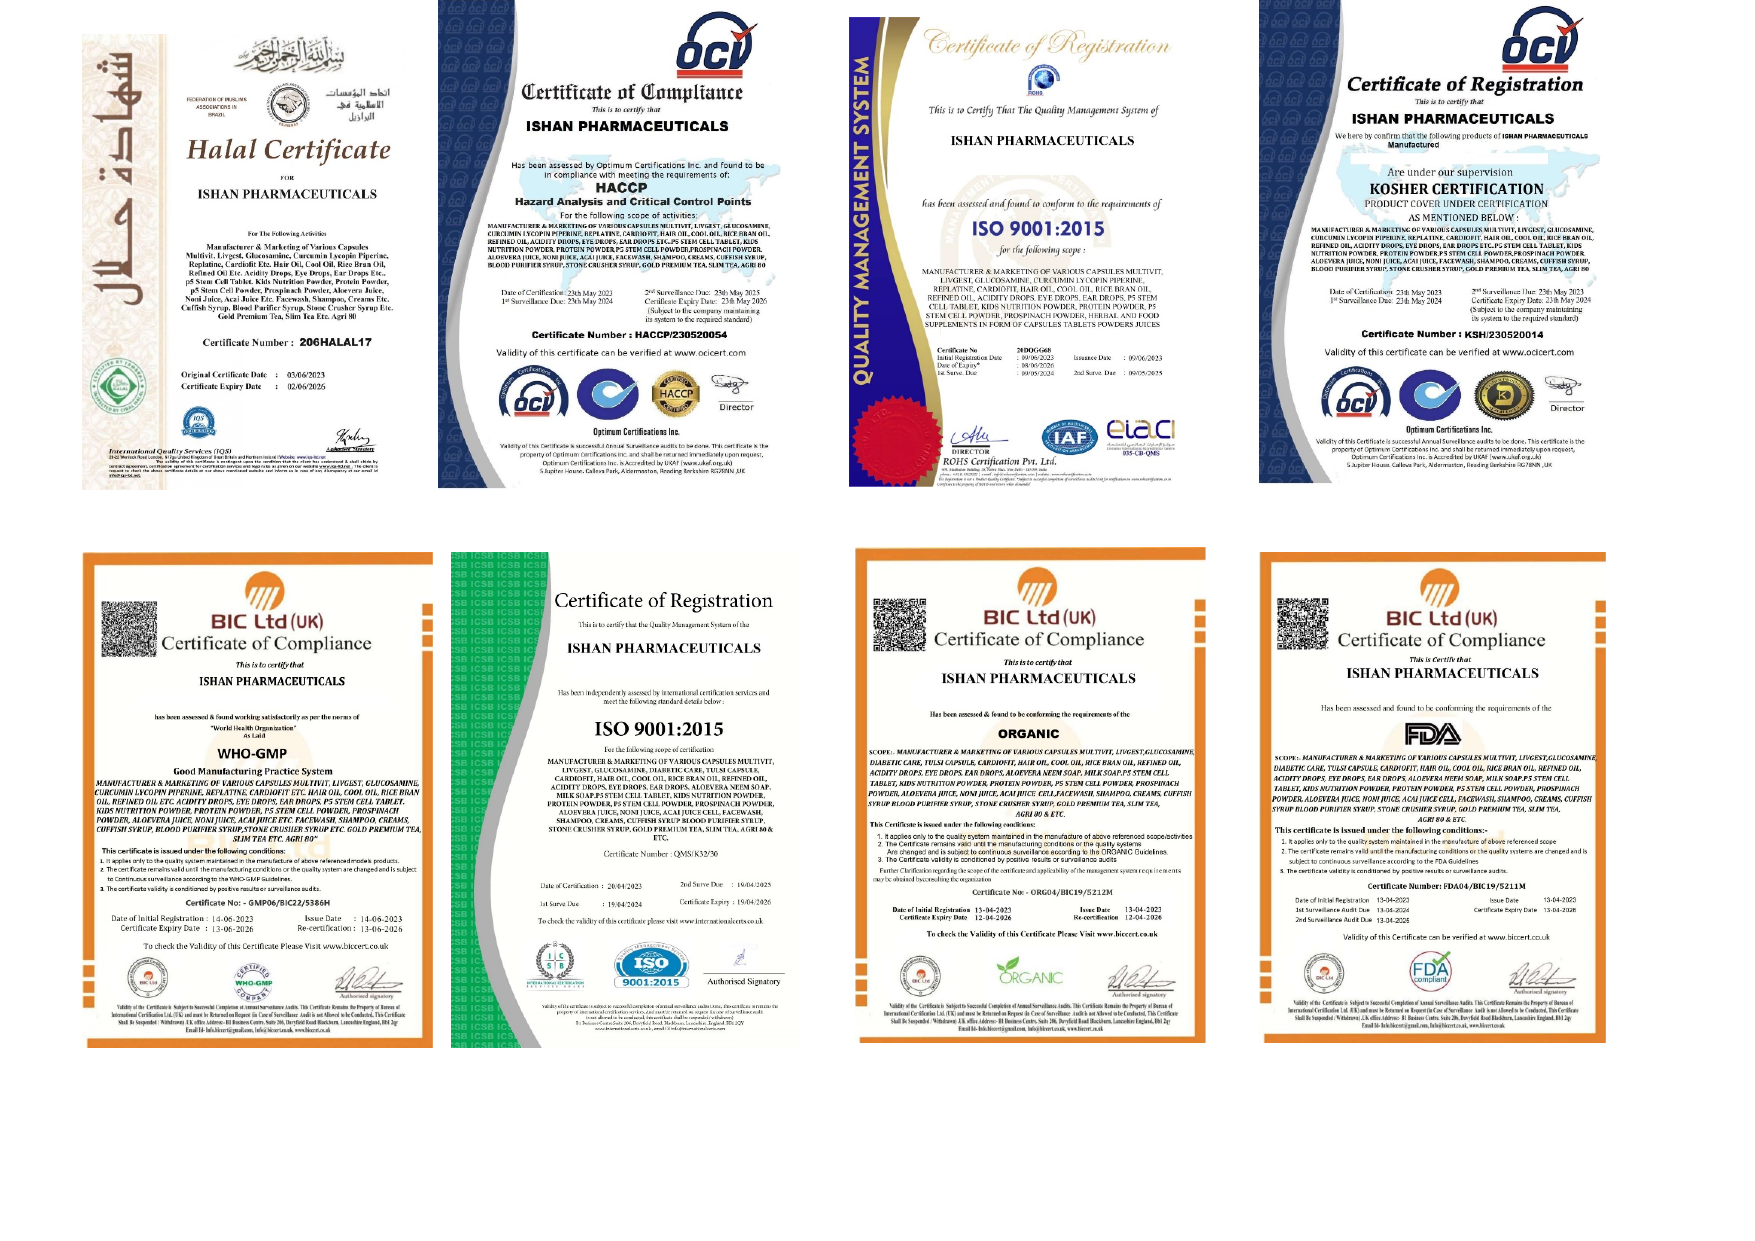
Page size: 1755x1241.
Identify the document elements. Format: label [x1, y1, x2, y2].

picture [82, 33, 405, 491]
picture [1259, 0, 1607, 487]
picture [855, 547, 1206, 1044]
picture [82, 552, 433, 1049]
picture [438, 0, 786, 491]
picture [450, 552, 802, 1049]
picture [849, 16, 1182, 487]
picture [1259, 552, 1607, 1044]
